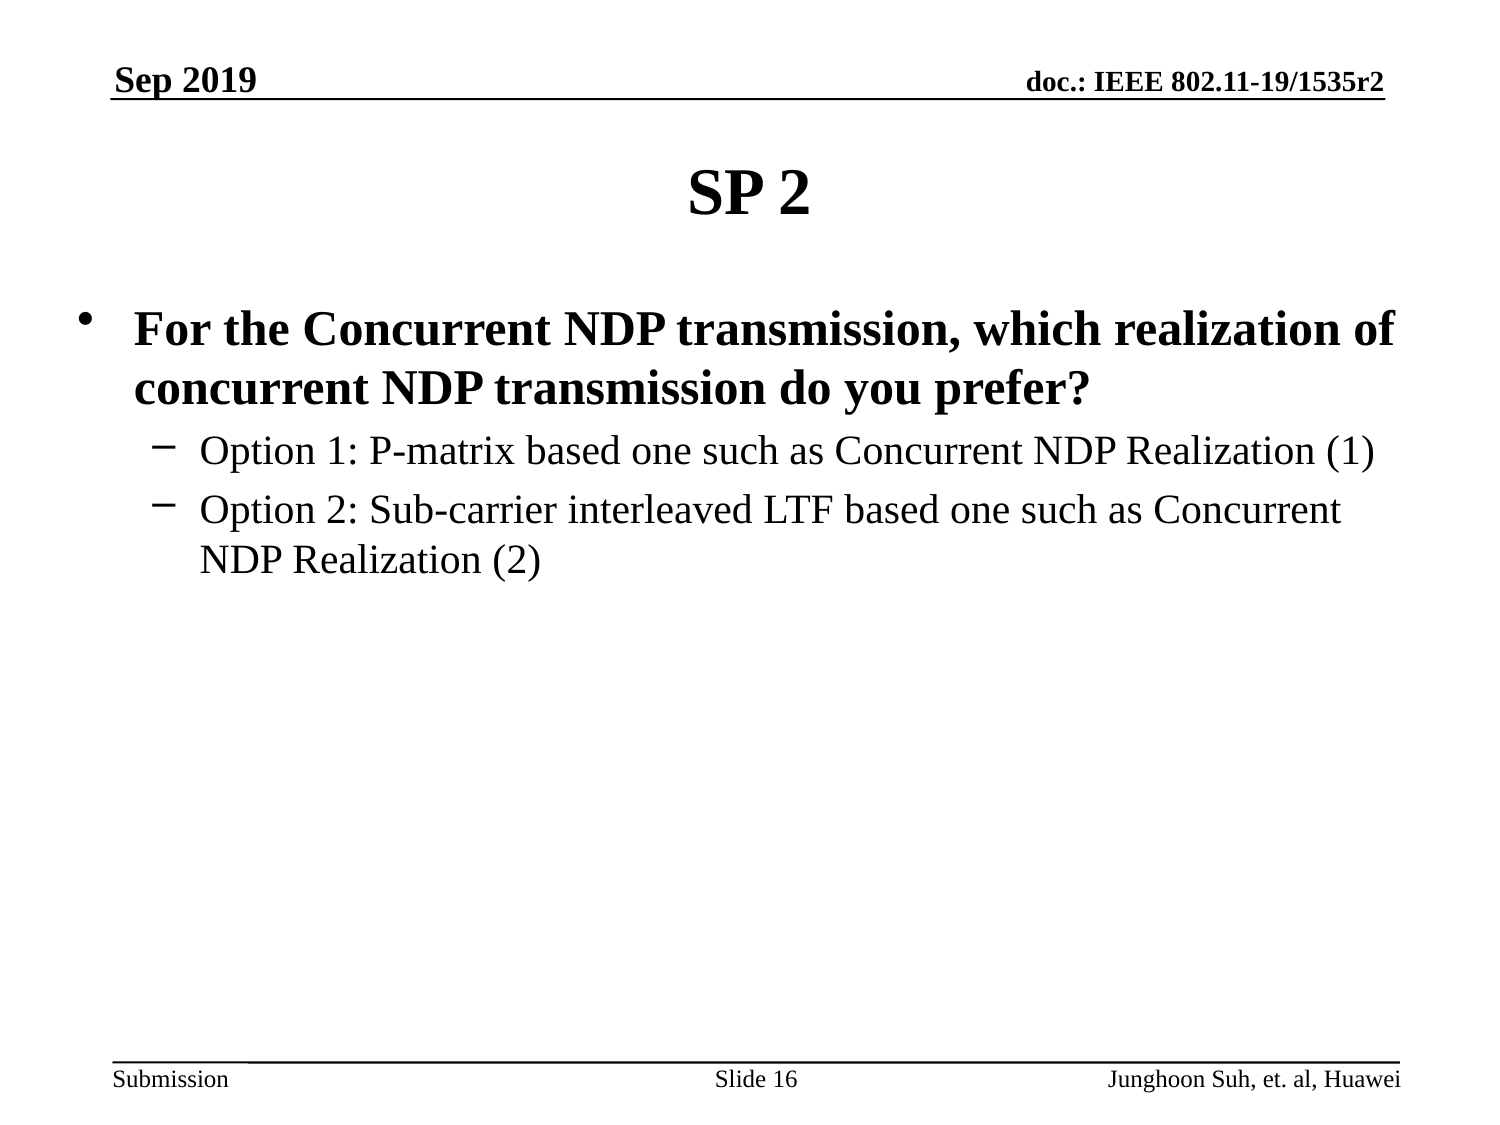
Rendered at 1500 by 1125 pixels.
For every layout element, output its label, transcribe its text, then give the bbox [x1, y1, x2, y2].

slide_number Slide 16 [712, 1061, 800, 1093]
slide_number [114, 54, 265, 101]
list For the Concurrent NDP transmission, which realization of concurrent NDP transmission do you prefer? Option 1: P-matrix based one such as Concurrent NDP Realization (1) Option 2: Sub-carrier interleaved LTF based one such as Concurrent NDP Realization (2) [62, 287, 1438, 1000]
footer Junghoon Suh, et. al, Huawei [1104, 1061, 1402, 1093]
title SP 2 [112, 112, 1388, 263]
